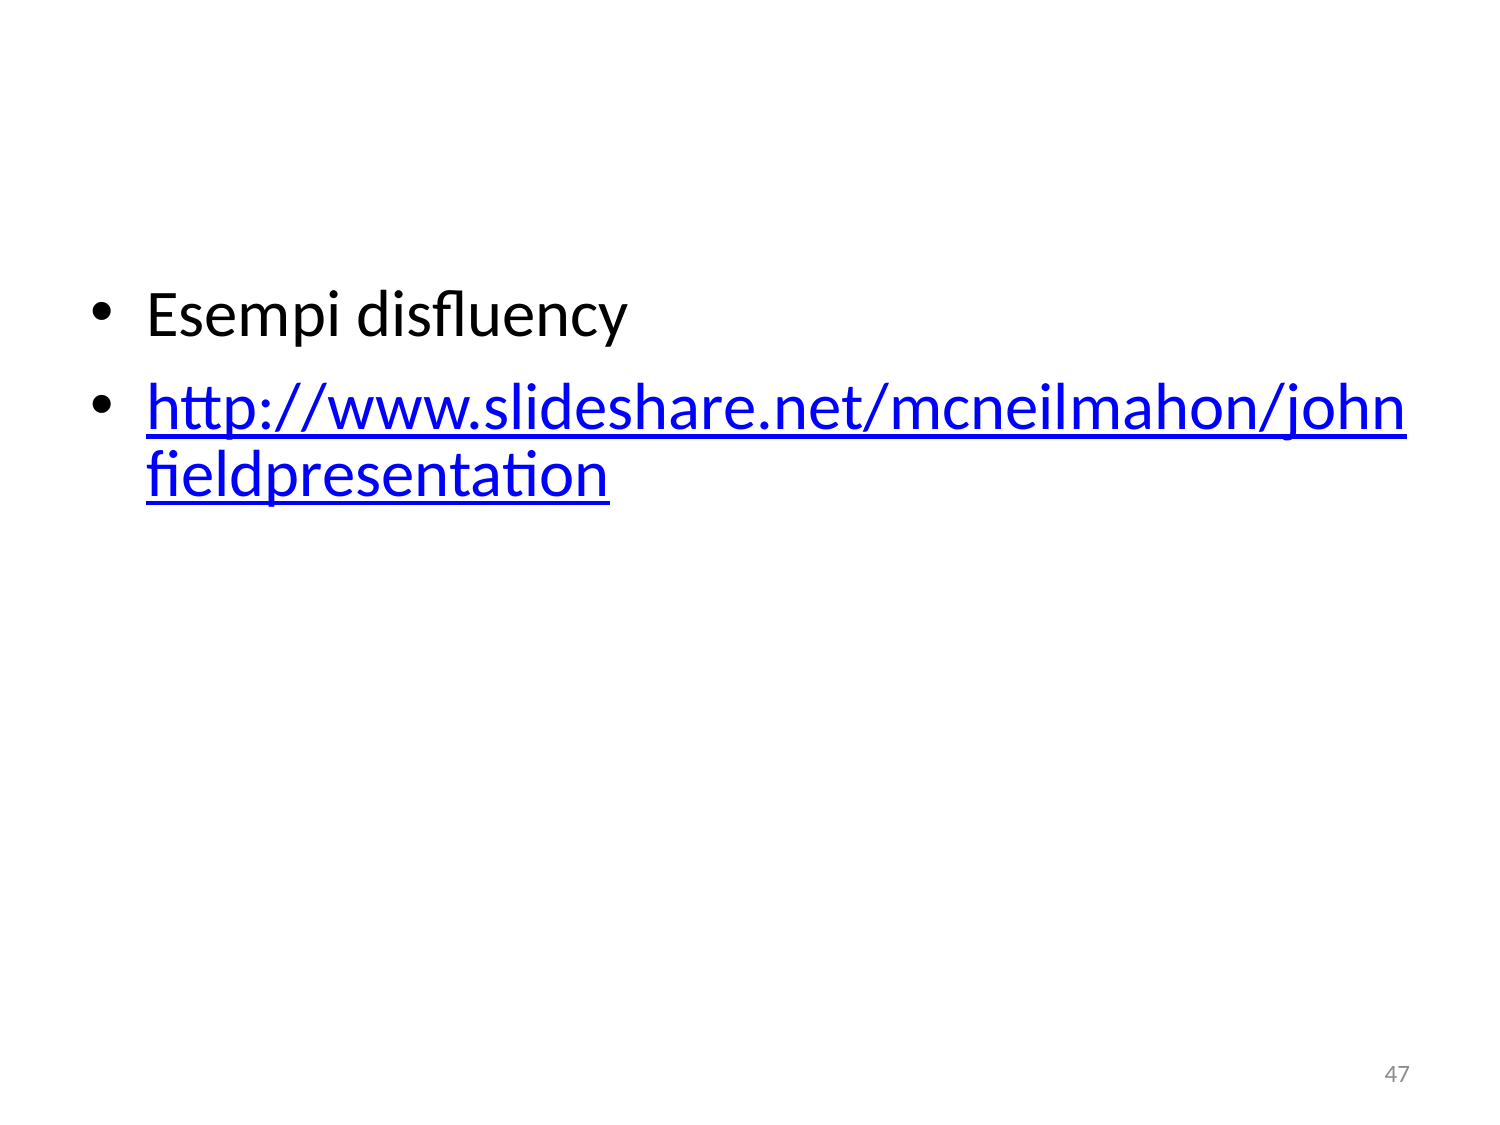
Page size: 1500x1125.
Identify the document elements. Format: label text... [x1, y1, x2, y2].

list Esempi disfluency http://www.slideshare.net/mcneilmahon/johnfieldpresentation [75, 262, 1425, 1005]
slide_number 47 [1074, 1042, 1425, 1103]
